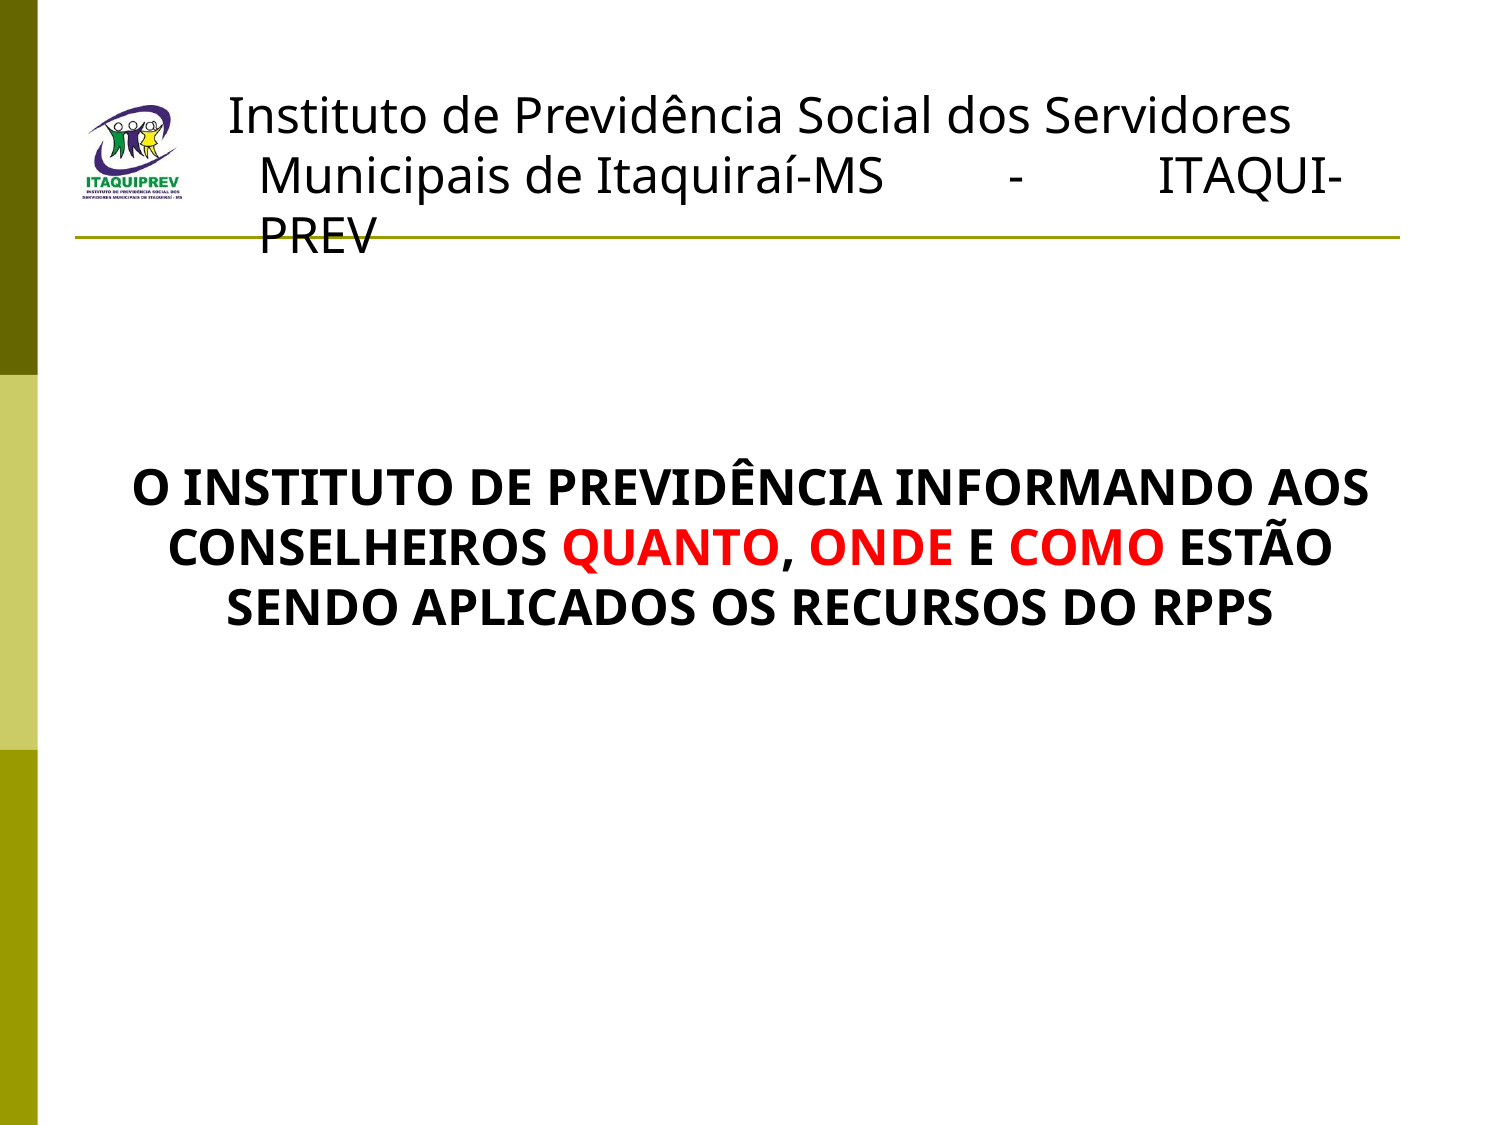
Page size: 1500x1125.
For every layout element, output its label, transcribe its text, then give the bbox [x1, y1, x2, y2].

text_box [82, 105, 182, 199]
text_box [0, 749, 38, 1125]
text_box O INSTITUTO DE PREVIDÊNCIA INFORMANDO AOS CONSELHEIROS QUANTO, ONDE E COMO ESTÃO SENDO APLICADOS OS RECURSOS DO RPPS [115, 455, 1385, 636]
text_box [0, 374, 38, 749]
text_box Instituto de Previdência Social dos Servidores Municipais de Itaquiraí-MS - ITAQUI-PREV [226, 84, 1385, 264]
